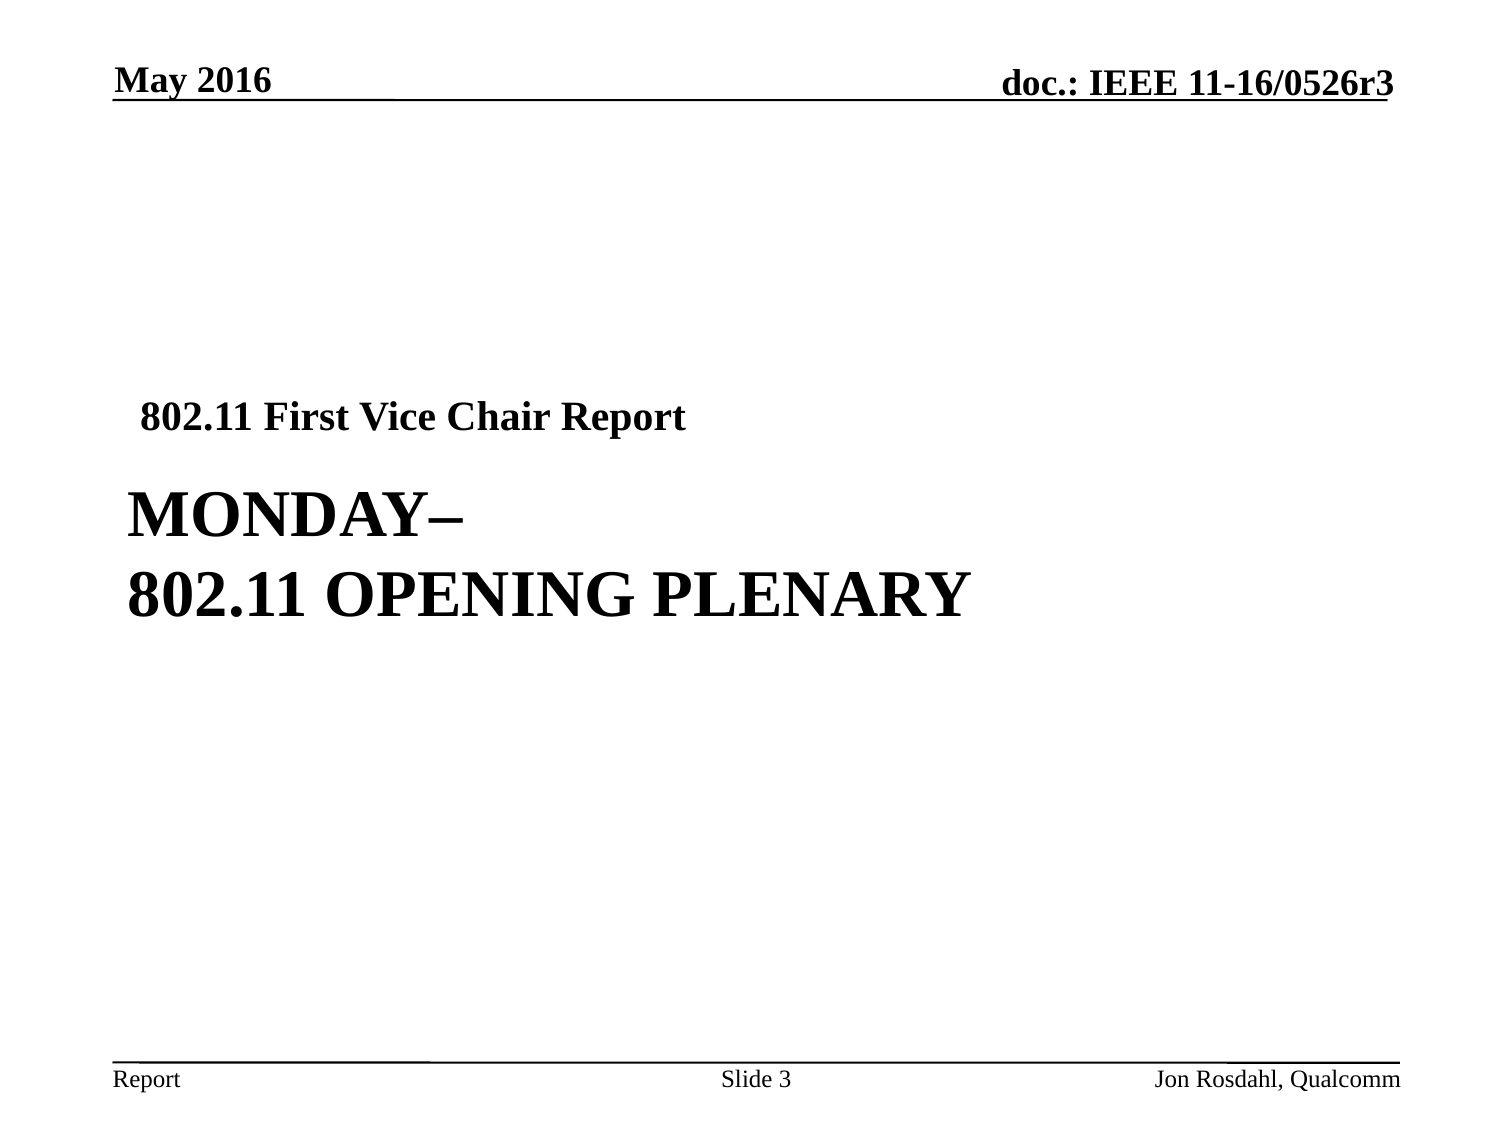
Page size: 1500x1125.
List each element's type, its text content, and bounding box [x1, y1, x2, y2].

slide_number Slide 3 [712, 1061, 800, 1123]
title Monday– 802.11 Opening Plenary [112, 462, 1388, 687]
footer Jon Rosdahl, Qualcomm [878, 1061, 1402, 1093]
list 802.11 First Vice Chair Report [124, 199, 1401, 447]
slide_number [114, 54, 426, 101]
